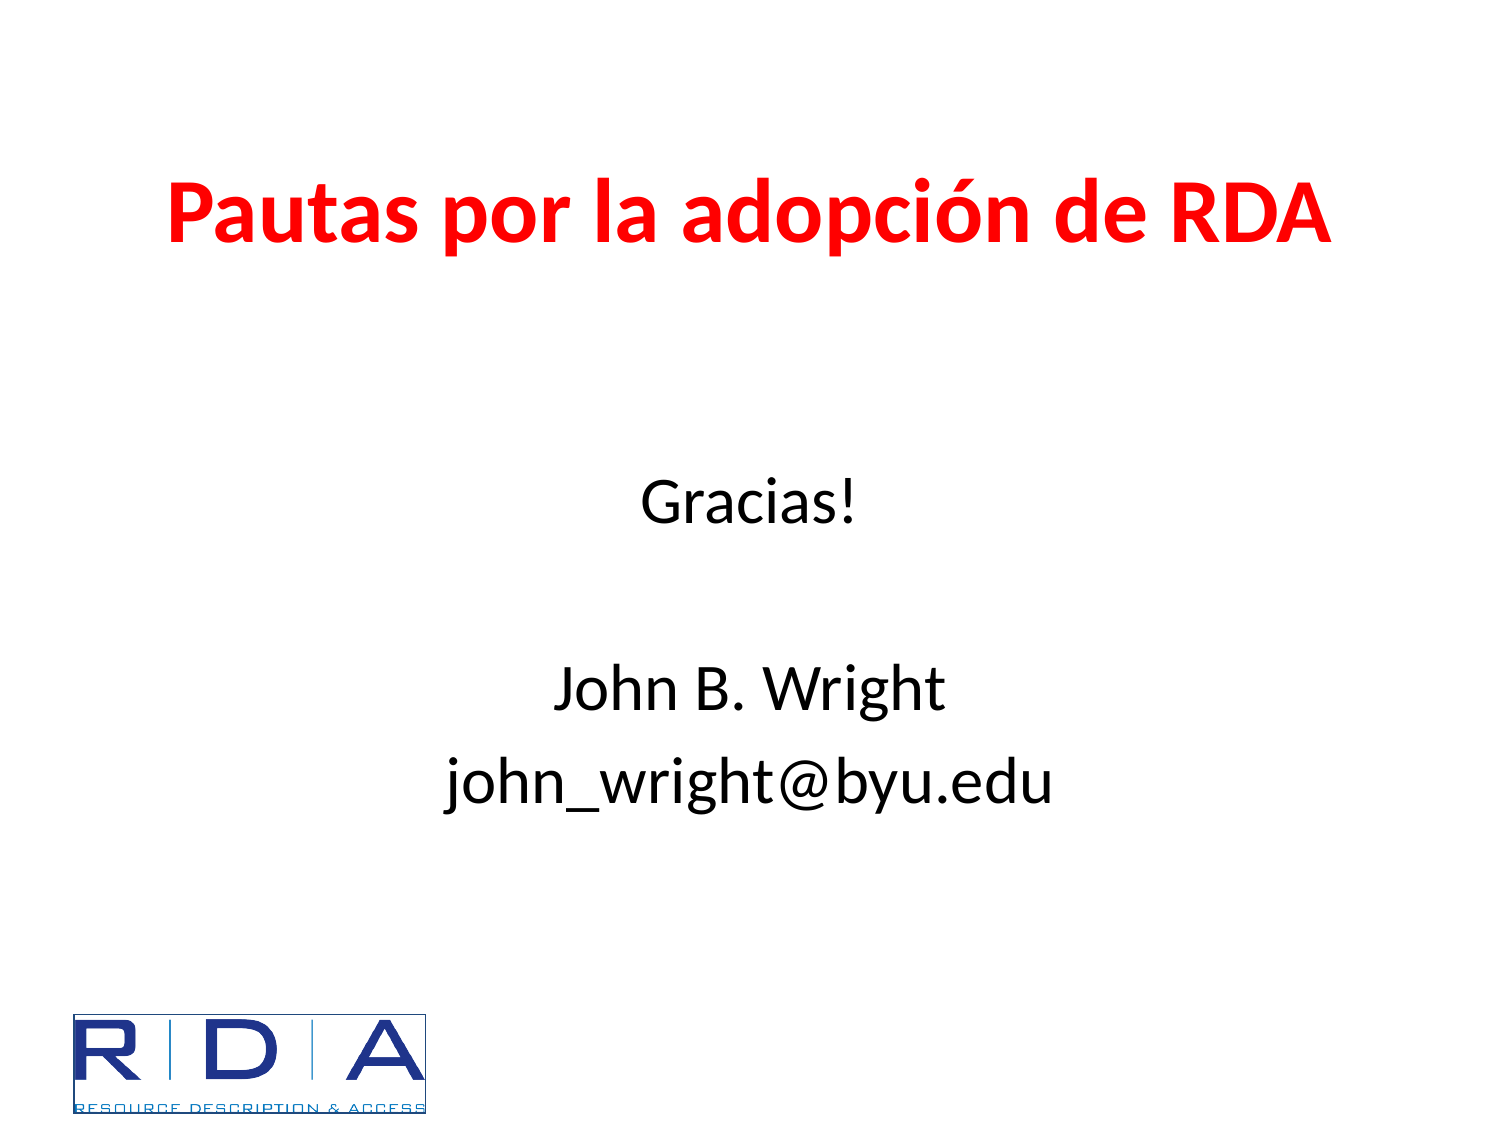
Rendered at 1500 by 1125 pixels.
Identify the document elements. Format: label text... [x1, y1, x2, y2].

list Gracias! John B. Wright john_wright@byu.edu [74, 262, 1426, 1006]
picture [75, 1015, 425, 1112]
title Pautas por la adopción de RDA [74, 112, 1426, 262]
